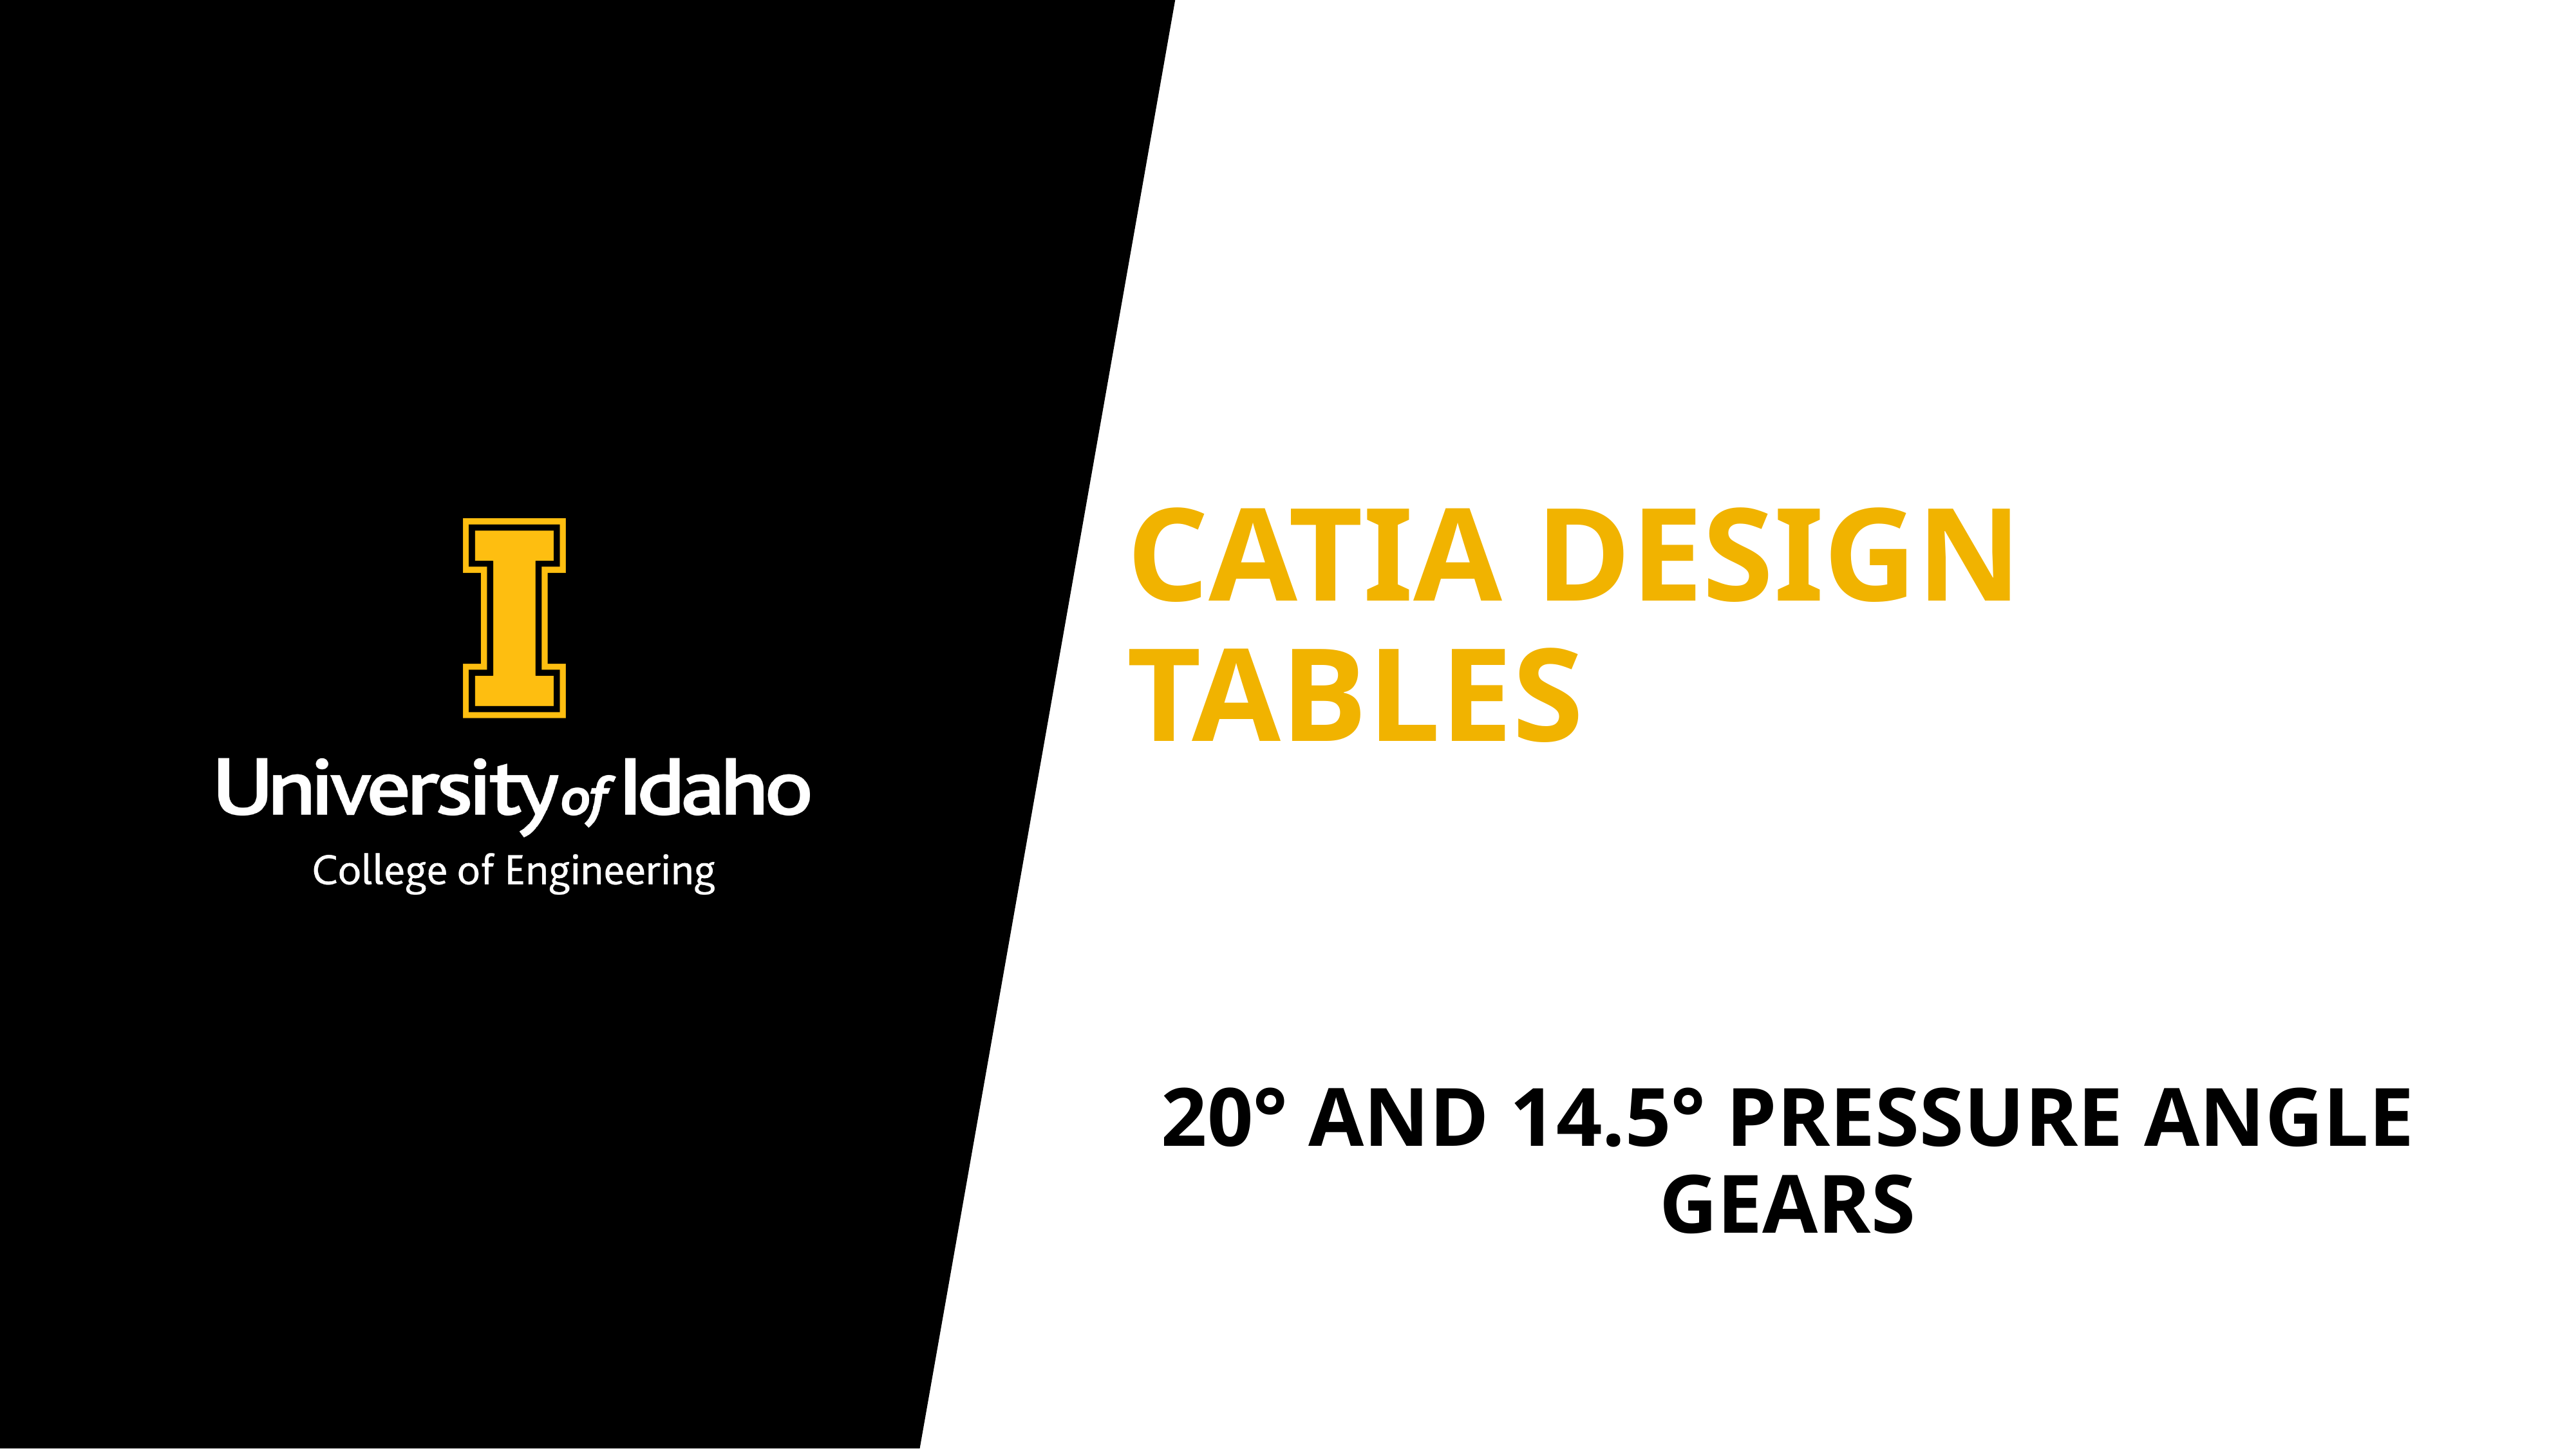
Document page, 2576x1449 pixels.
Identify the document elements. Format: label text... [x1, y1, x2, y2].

list 20° and 14.5° Pressure angle gears [1086, 1070, 2489, 1237]
title Catia design tables [1127, 483, 2431, 767]
picture [218, 518, 810, 895]
